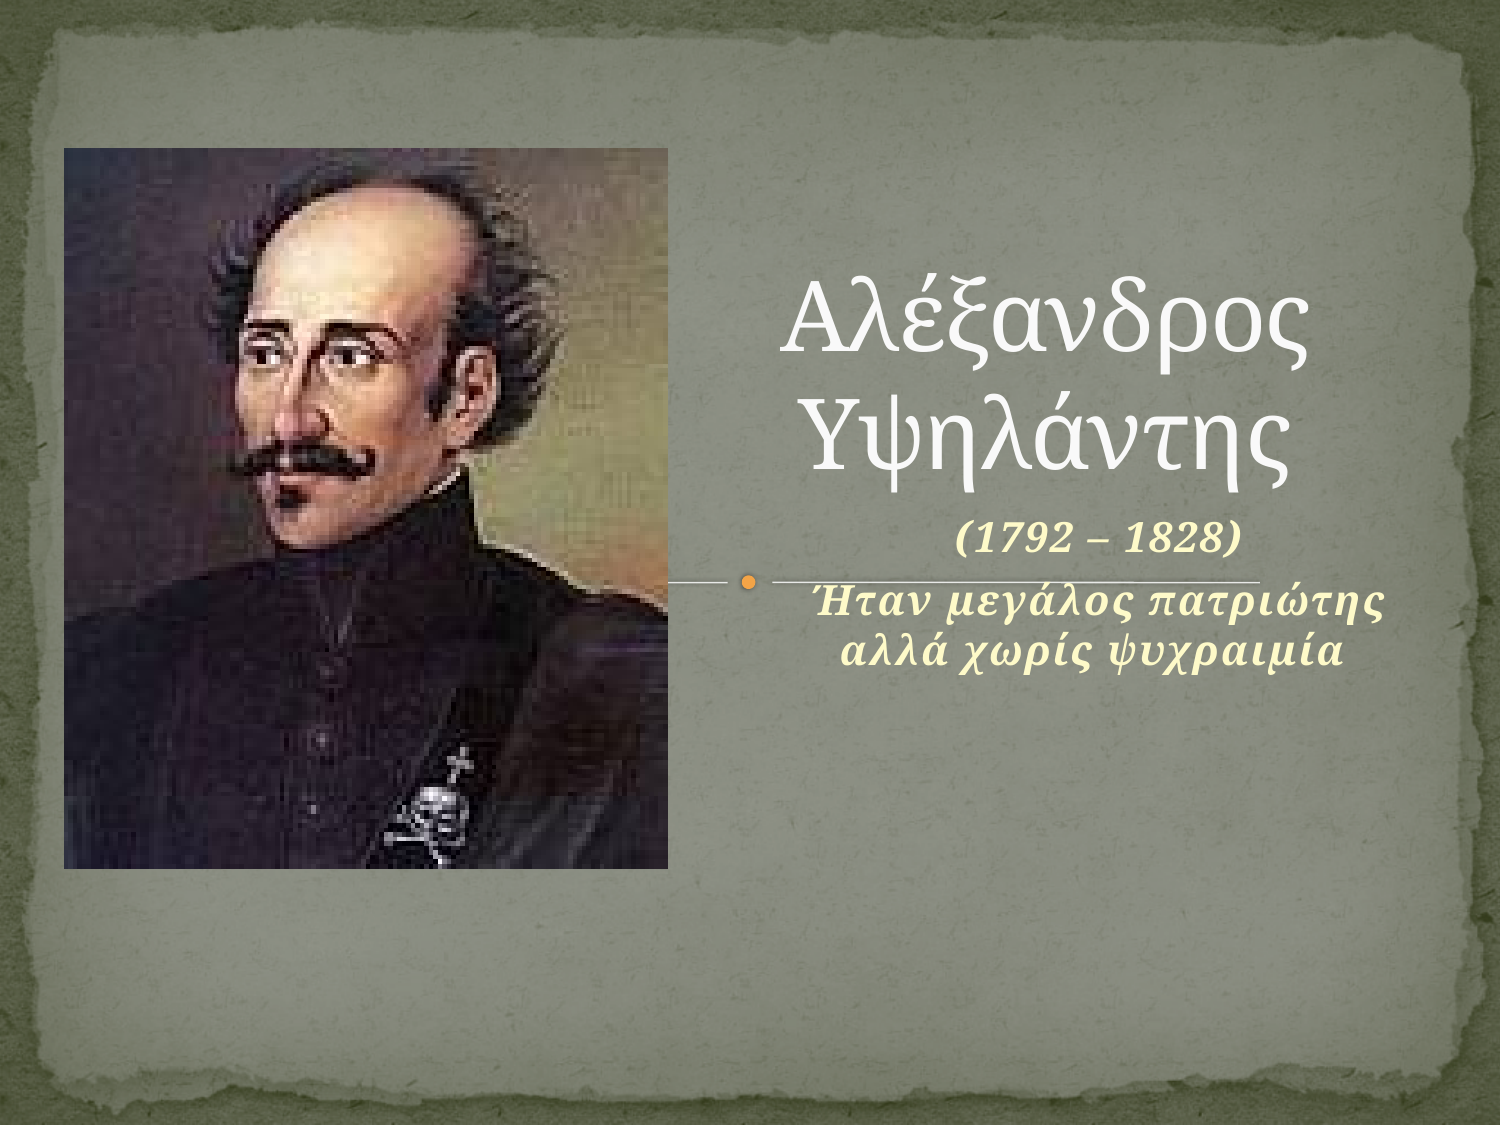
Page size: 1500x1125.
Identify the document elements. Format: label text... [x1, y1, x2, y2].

subtitle (1792 – 1828) Ήταν μεγάλος πατριώτης αλλά χωρίς ψυχραιμία [761, 503, 1436, 728]
title Αλέξανδρος Υψηλάντης [702, 219, 1388, 497]
picture [64, 148, 668, 869]
